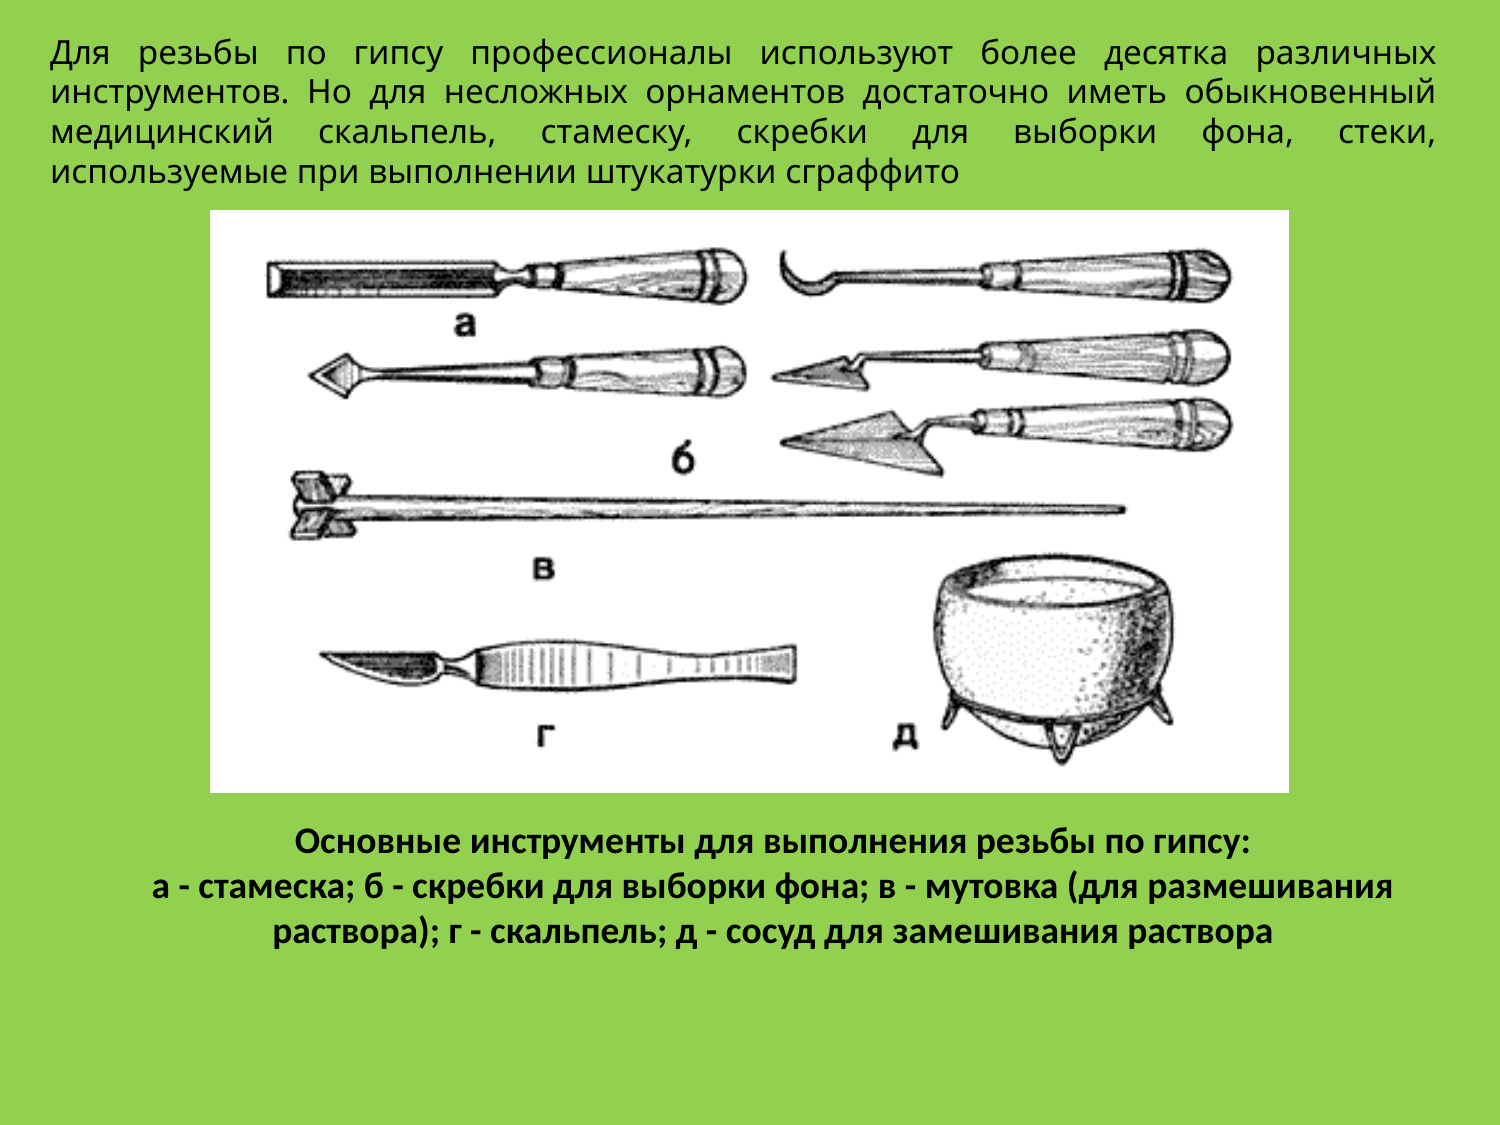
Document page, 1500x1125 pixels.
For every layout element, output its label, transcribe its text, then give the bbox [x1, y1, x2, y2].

text_box Для резьбы по гипсу профессионалы используют более десятка различных инструментов. Но для несложных орнаментов достаточно иметь обыкновенный медицинский скальпель, стамеску, скребки для выборки фона, стеки, используемые при выполнении штукатурки сграффито [35, 23, 1454, 198]
picture [210, 210, 1290, 794]
text_box Основные инструменты для выполнения резьбы по гипсу: а - стамеска; б - скребки для выборки фона; в - мутовка (для размешивания раствора); г - скальпель; д - сосуд для замешивания раствора [93, 808, 1454, 959]
